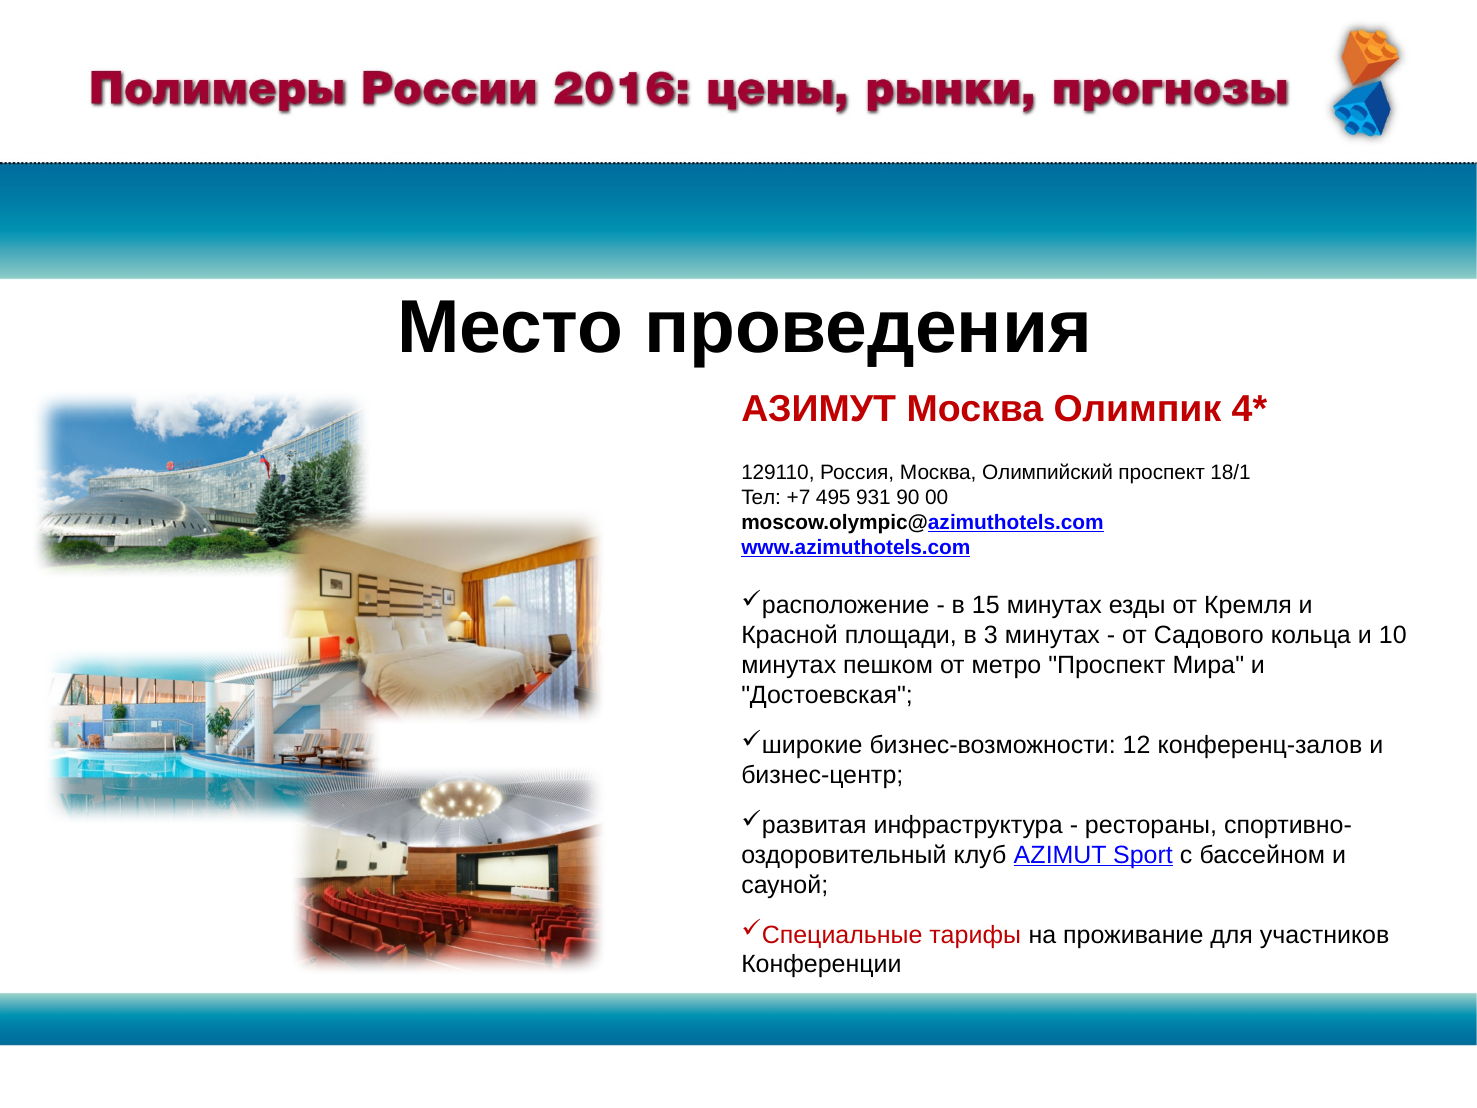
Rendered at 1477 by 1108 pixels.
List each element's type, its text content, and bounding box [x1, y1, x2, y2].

picture [0, 224, 1477, 1015]
picture [0, 1045, 1477, 1108]
text_box АЗИМУТ Москва Олимпик 4* 129110, Россия, Москва, Олимпийский проспект 18/1 Teл: +7 495 931 90 00 moscow.olympic@azimuthotels.com www.azimuthotels.com расположение - в 15 минутах езды от Кремля и Красной площади, в 3 минутах - от Садового кольца и 10 минутах пешком от метро "Проспект Мира" и "Достоевская"; широкие бизнес-возможности: 12 конференц-залов и бизнес-центр; развитая инфраструктура - рестораны, спортивно-оздоровительный клуб AZIMUT Sport с бассейном и сауной; Специальные тарифы на проживание для участников Конференции [726, 376, 1430, 1061]
picture [0, 0, 1477, 164]
text_box Место проведения [53, 270, 1436, 420]
